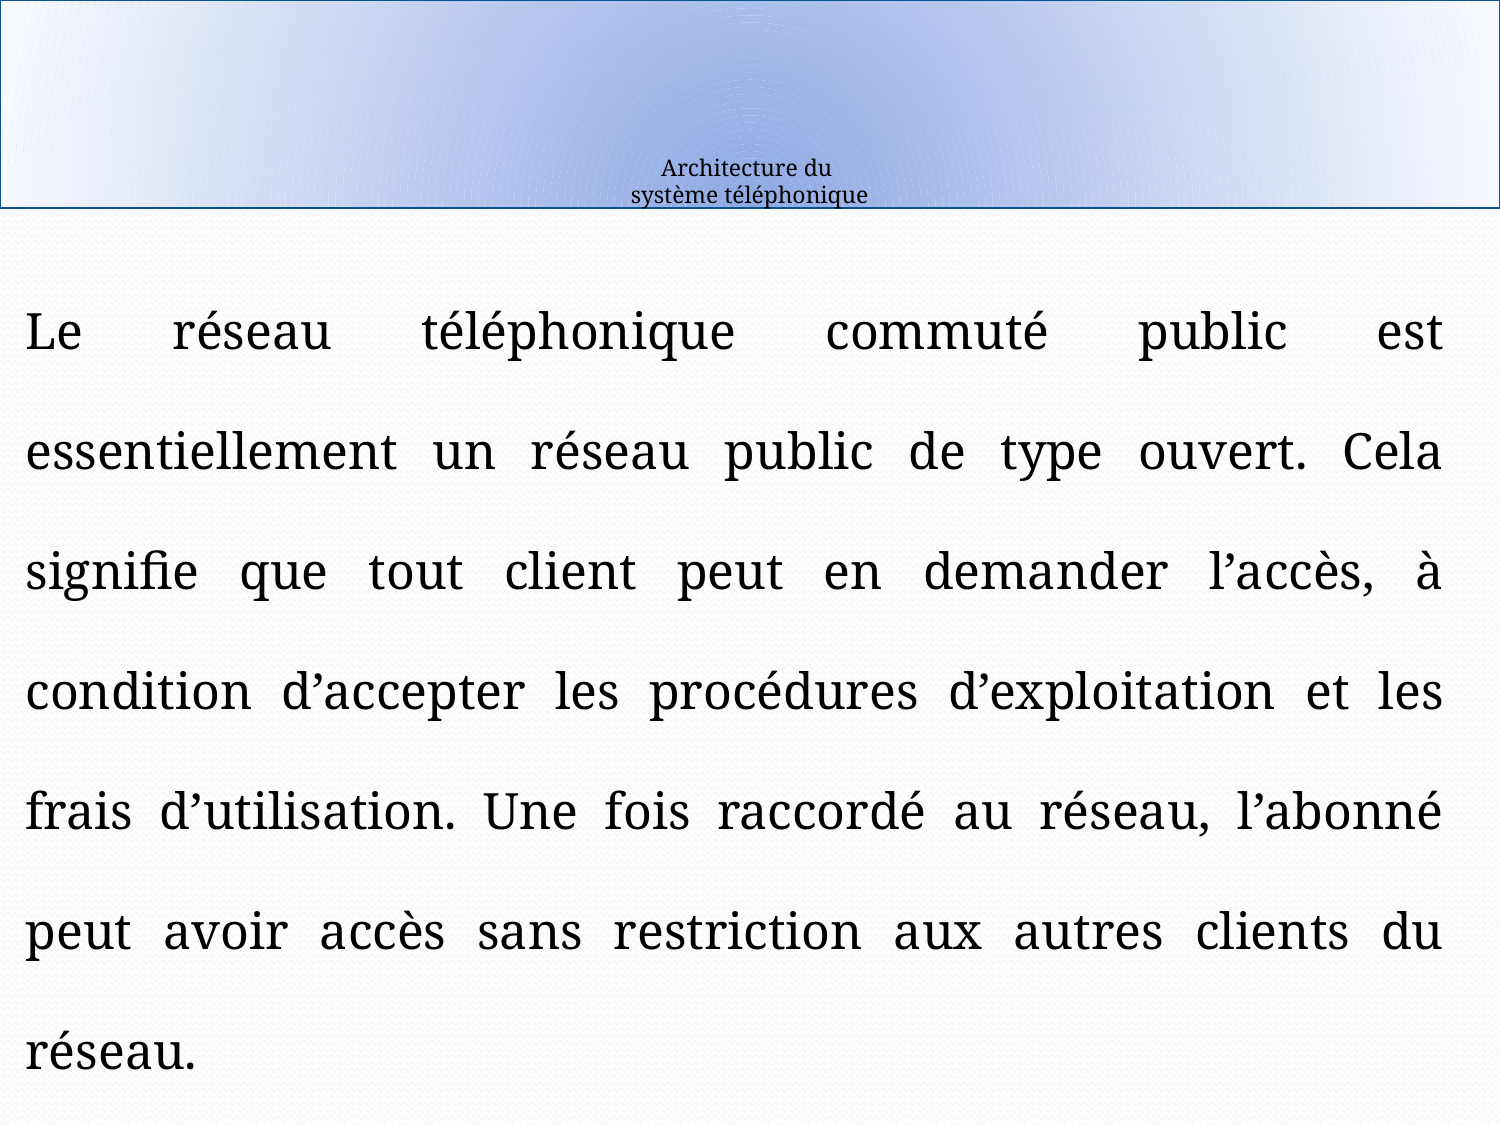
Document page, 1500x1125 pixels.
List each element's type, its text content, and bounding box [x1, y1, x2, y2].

text_box Le réseau téléphonique commuté public est essentiellement un réseau public de type ouvert. Cela signifie que tout client peut en demander l’accès, à condition d’accepter les procédures d’exploitation et les frais d’utilisation. Une fois raccordé au réseau, l’abonné peut avoir accès sans restriction aux autres clients du réseau. [10, 231, 1459, 1087]
title Architecture du système téléphonique [0, 0, 1500, 209]
